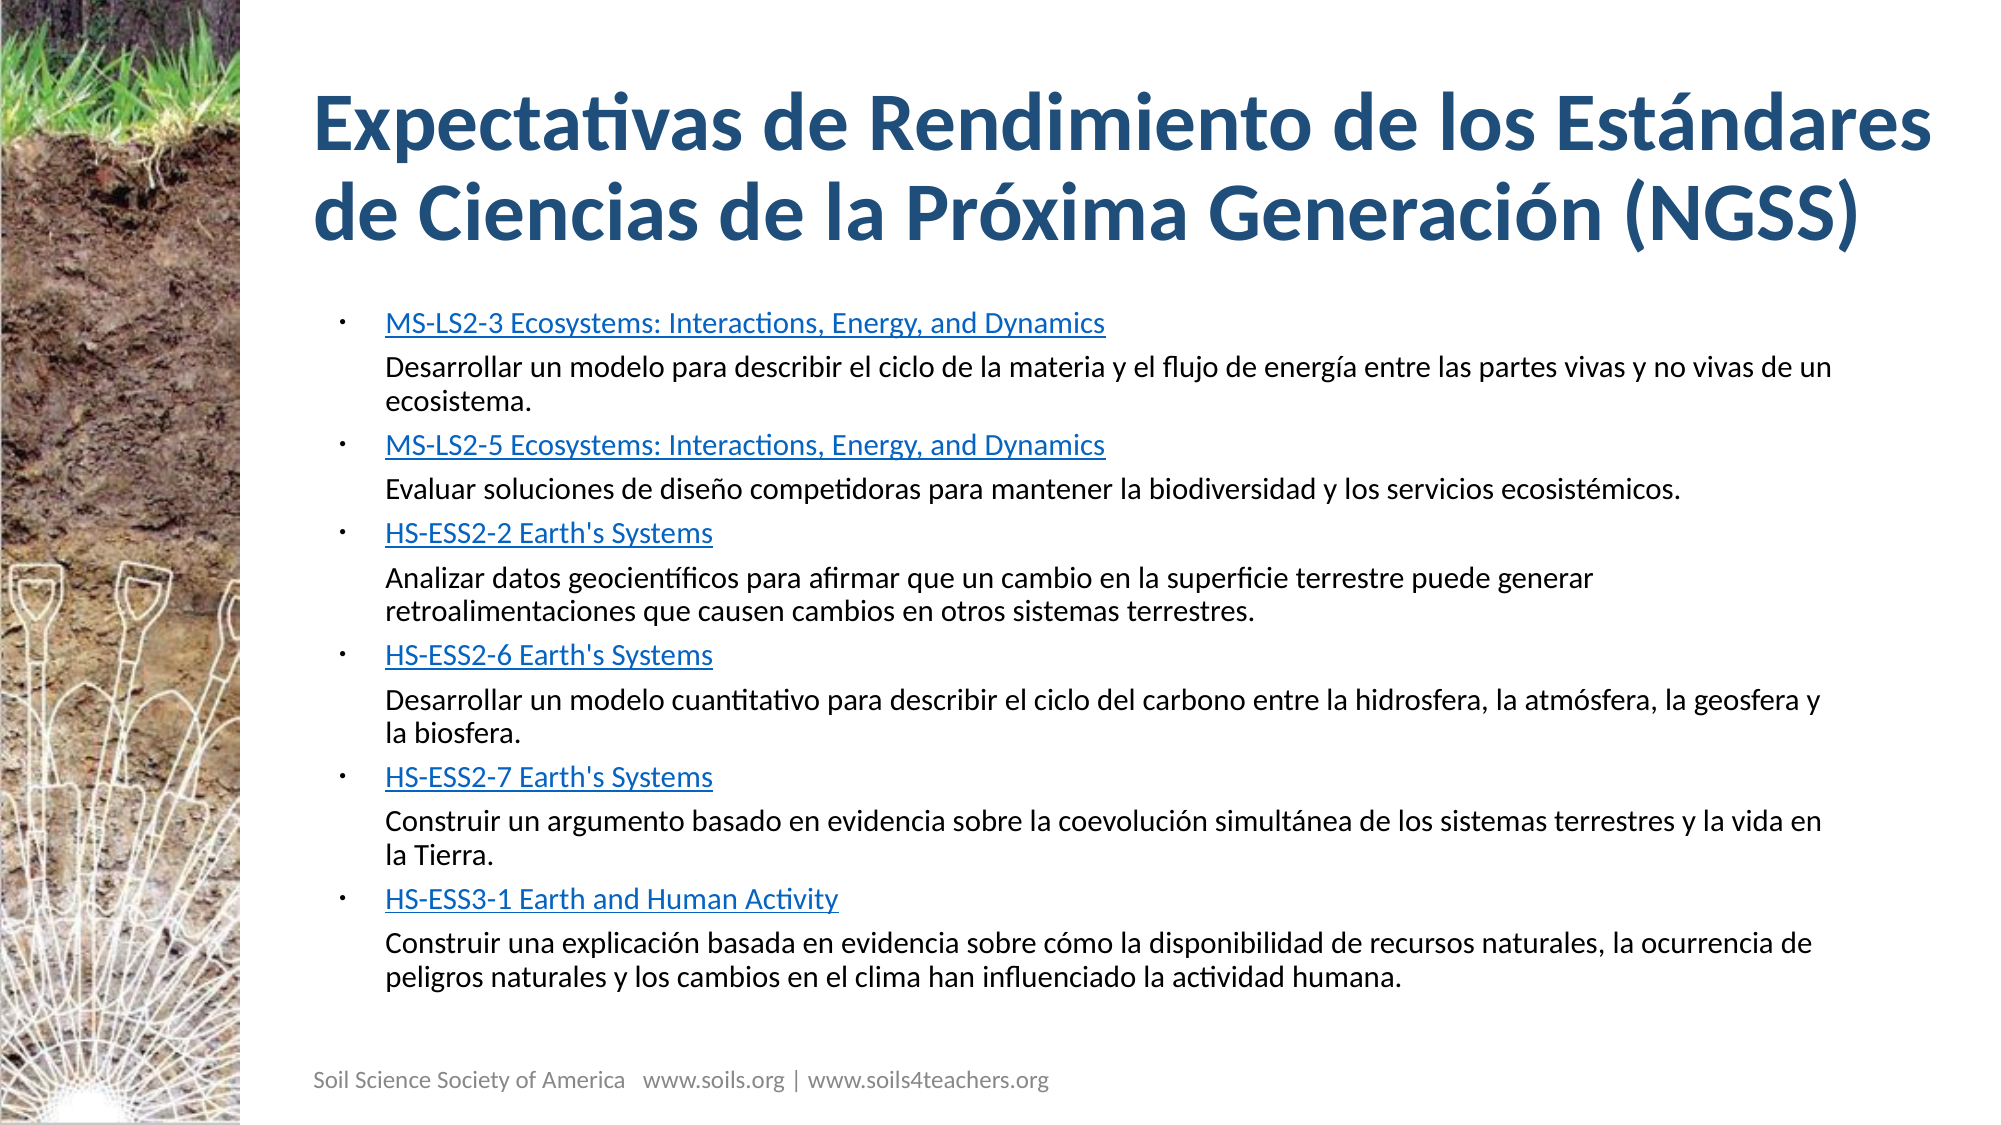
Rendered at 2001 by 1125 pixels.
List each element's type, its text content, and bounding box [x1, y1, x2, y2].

picture [0, 0, 240, 1125]
title Expectativas de Rendimiento de los Estándares de Ciencias de la Próxima Generación (NGSS) [298, 59, 1972, 278]
slide_number Soil Science Society of America www.soils.org | www.soils4teachers.org [298, 1053, 1297, 1104]
list MS-LS2-3 Ecosystems: Interactions, Energy, and Dynamics Desarrollar un modelo para describir el ciclo de la materia y el flujo de energía entre las partes vivas y no vivas de un ecosistema. MS-LS2-5 Ecosystems: Interactions, Energy, and Dynamics Evaluar soluciones de diseño competidoras para mantener la biodiversidad y los servicios ecosistémicos. HS-ESS2-2 Earth's Systems Analizar datos geocientíficos para afirmar que un cambio en la superficie terrestre puede generar retroalimentaciones que causen cambios en otros sistemas terrestres. HS-ESS2-6 Earth's Systems Desarrollar un modelo cuantitativo para describir el ciclo del carbono entre la hidrosfera, la atmósfera, la geosfera y la biosfera. HS-ESS2-7 Earth's Systems Construir un argumento basado en evidencia sobre la coevolución simultánea de los sistemas terrestres y la vida en la Tierra. HS-ESS3-1 Earth and Human Activity Construir una explicación basada en evidencia sobre cómo la disponibilidad de recursos naturales, la ocurrencia de peligros naturales y los cambios en el clima han influenciado la actividad humana. [298, 299, 1863, 1014]
